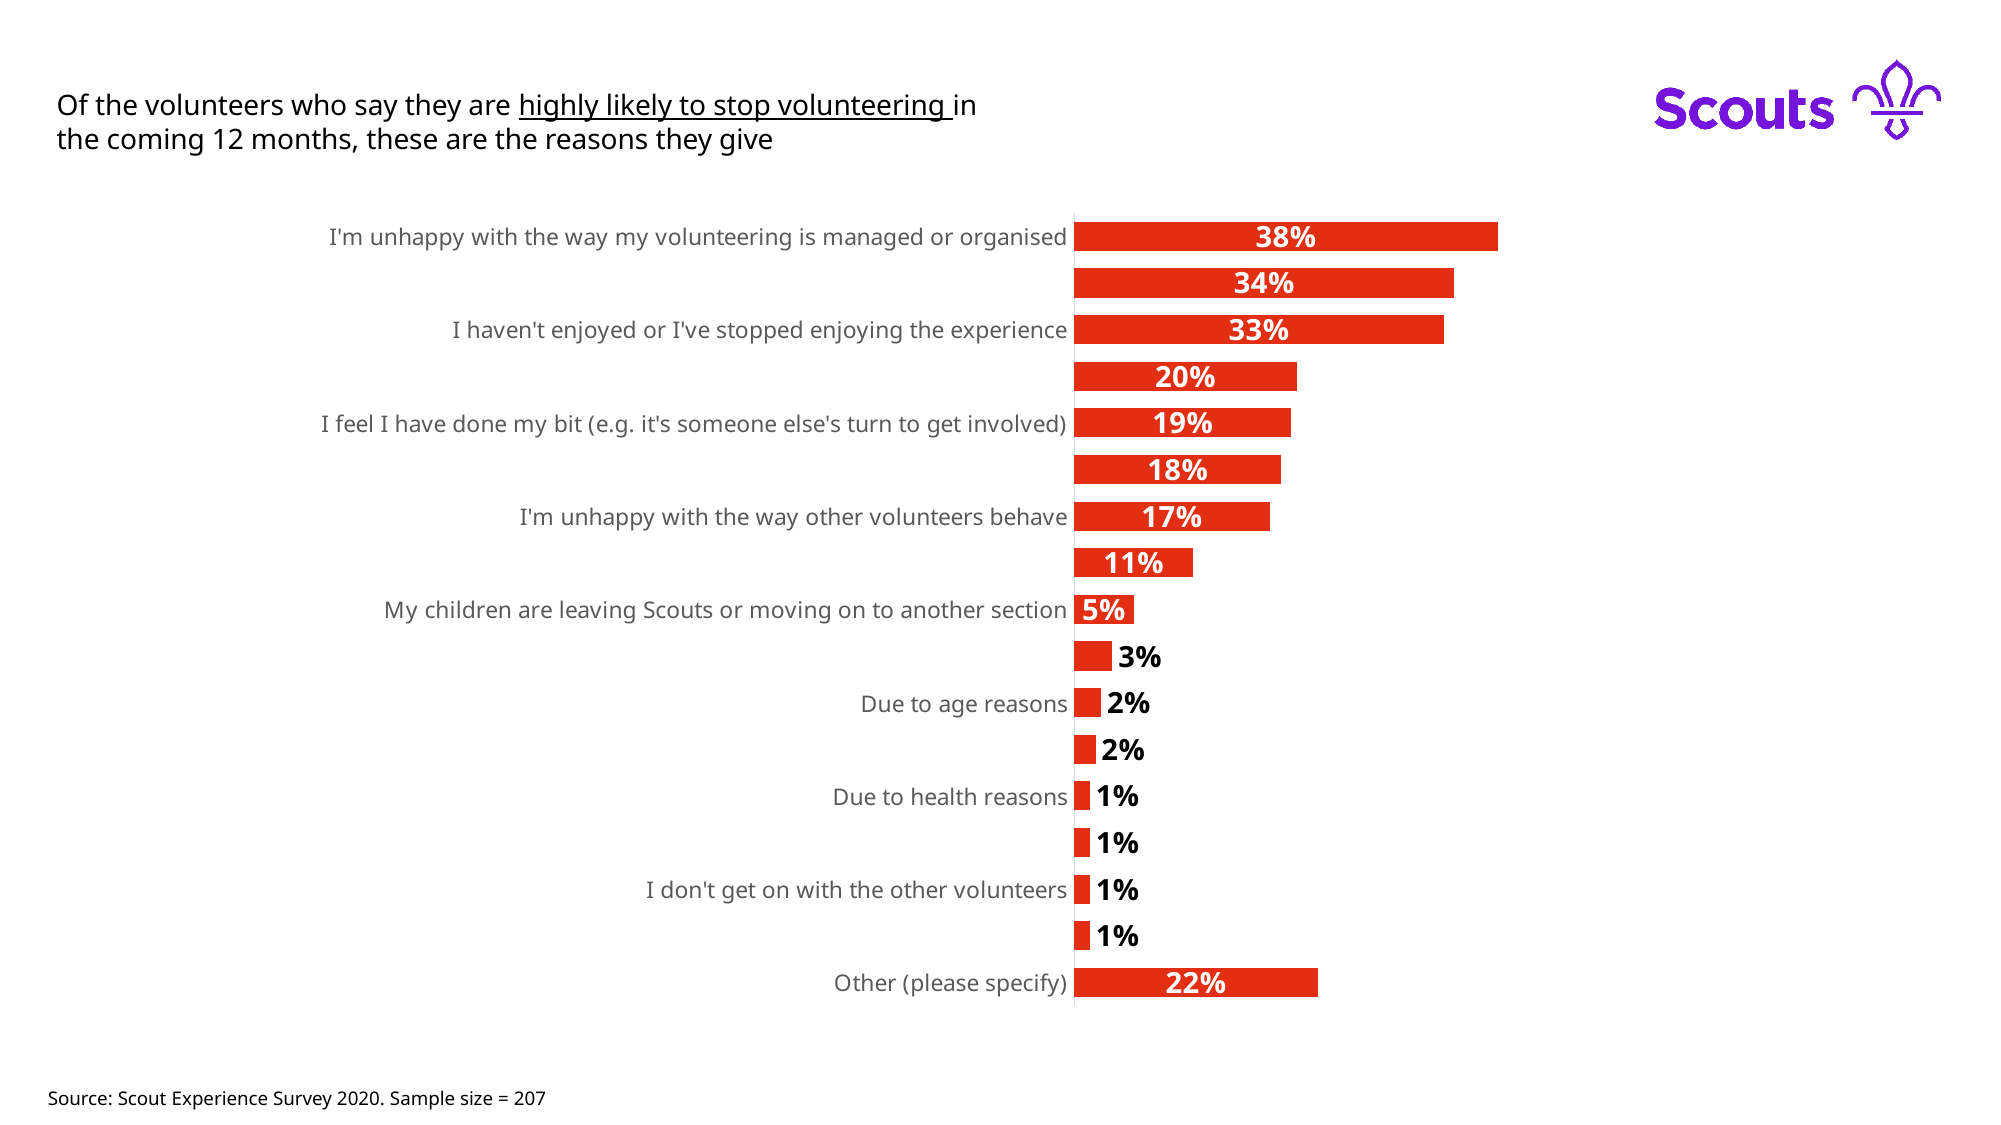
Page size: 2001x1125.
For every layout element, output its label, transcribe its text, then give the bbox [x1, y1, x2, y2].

subtitle Of the volunteers who say they are highly likely to stop volunteering in the coming 12 months, these are the reasons they give [56, 87, 1000, 156]
picture [1654, 59, 1941, 140]
chart [172, 184, 1772, 1035]
text_box Source: Scout Experience Survey 2020. Sample size = 207 [33, 1079, 622, 1117]
